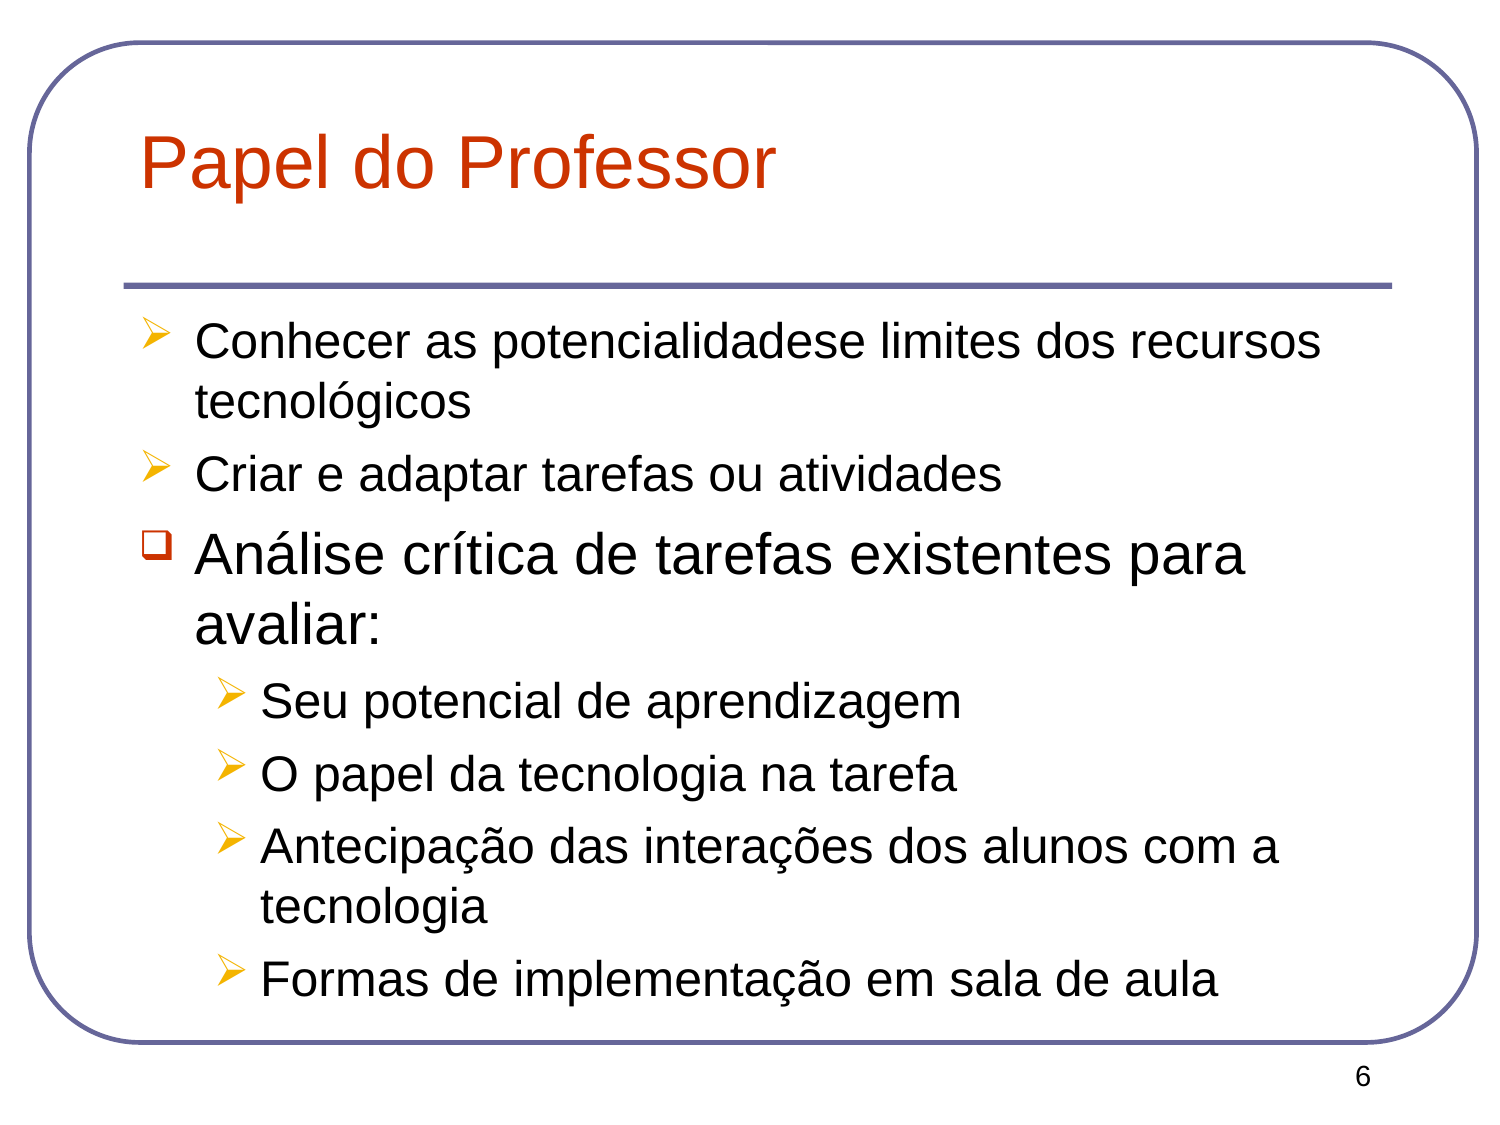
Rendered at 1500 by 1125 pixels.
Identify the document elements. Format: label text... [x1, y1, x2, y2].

text_box Conhecer as potencialidadese limites dos recursos tecnológicos Criar e adaptar tarefas ou atividades Análise crítica de tarefas existentes para avaliar: Seu potencial de aprendizagem O papel da tecnologia na tarefa Antecipação das interações dos alunos com a tecnologia Formas de implementação em sala de aula [123, 301, 1387, 1059]
text_box 6 [1231, 1049, 1495, 1125]
text_box Papel do Professor [124, 42, 1388, 211]
